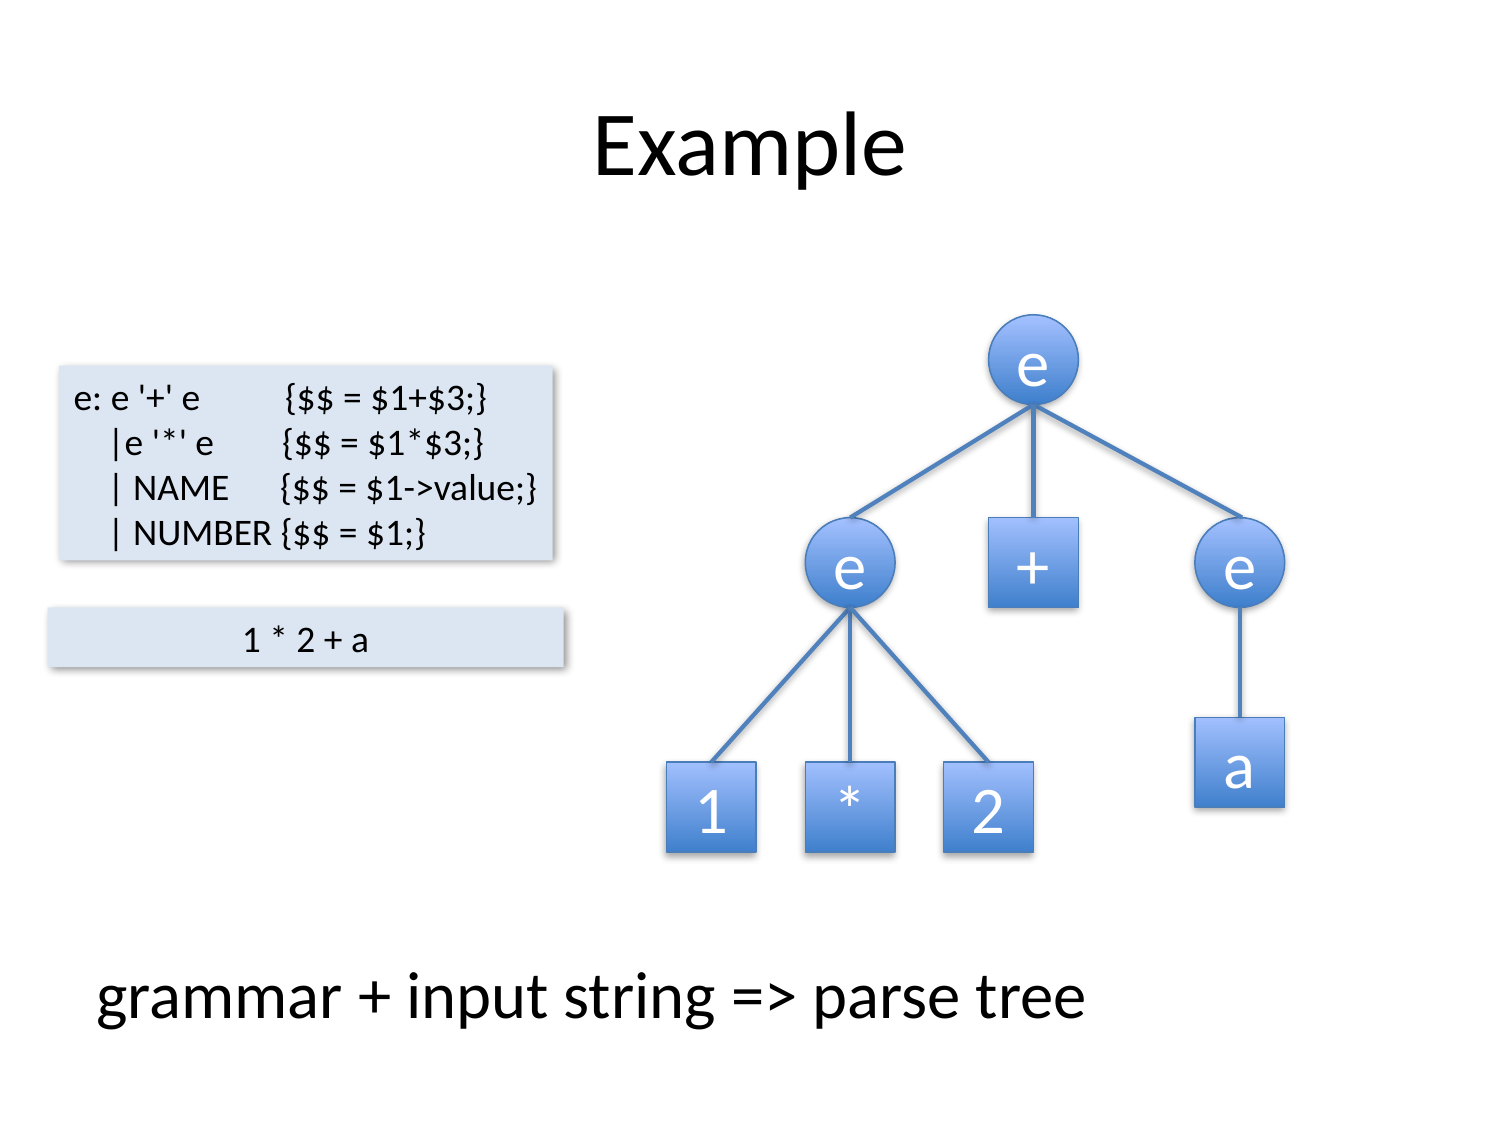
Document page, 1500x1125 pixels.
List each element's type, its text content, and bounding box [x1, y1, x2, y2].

text_box e [804, 516, 896, 608]
text_box e [1194, 517, 1286, 608]
text_box e [987, 313, 1080, 405]
text_box a [1194, 717, 1285, 808]
list grammar + input string => parse tree [81, 943, 1432, 1097]
text_box 2 [943, 761, 1034, 853]
text_box 1 * 2 + a [47, 607, 564, 668]
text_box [702, 615, 839, 755]
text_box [1033, 404, 1243, 518]
text_box e: e '+' e {$$ = $1+$3;} |e '*' e {$$ = $1*$3;} | NAME {$$ = $1->value;} | NUMBER {$$ = $1;} [58, 365, 553, 561]
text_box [841, 615, 997, 755]
text_box 1 [666, 761, 757, 853]
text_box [885, 369, 999, 553]
text_box + [988, 517, 1079, 608]
title Example [75, 45, 1425, 233]
text_box * [805, 763, 896, 853]
